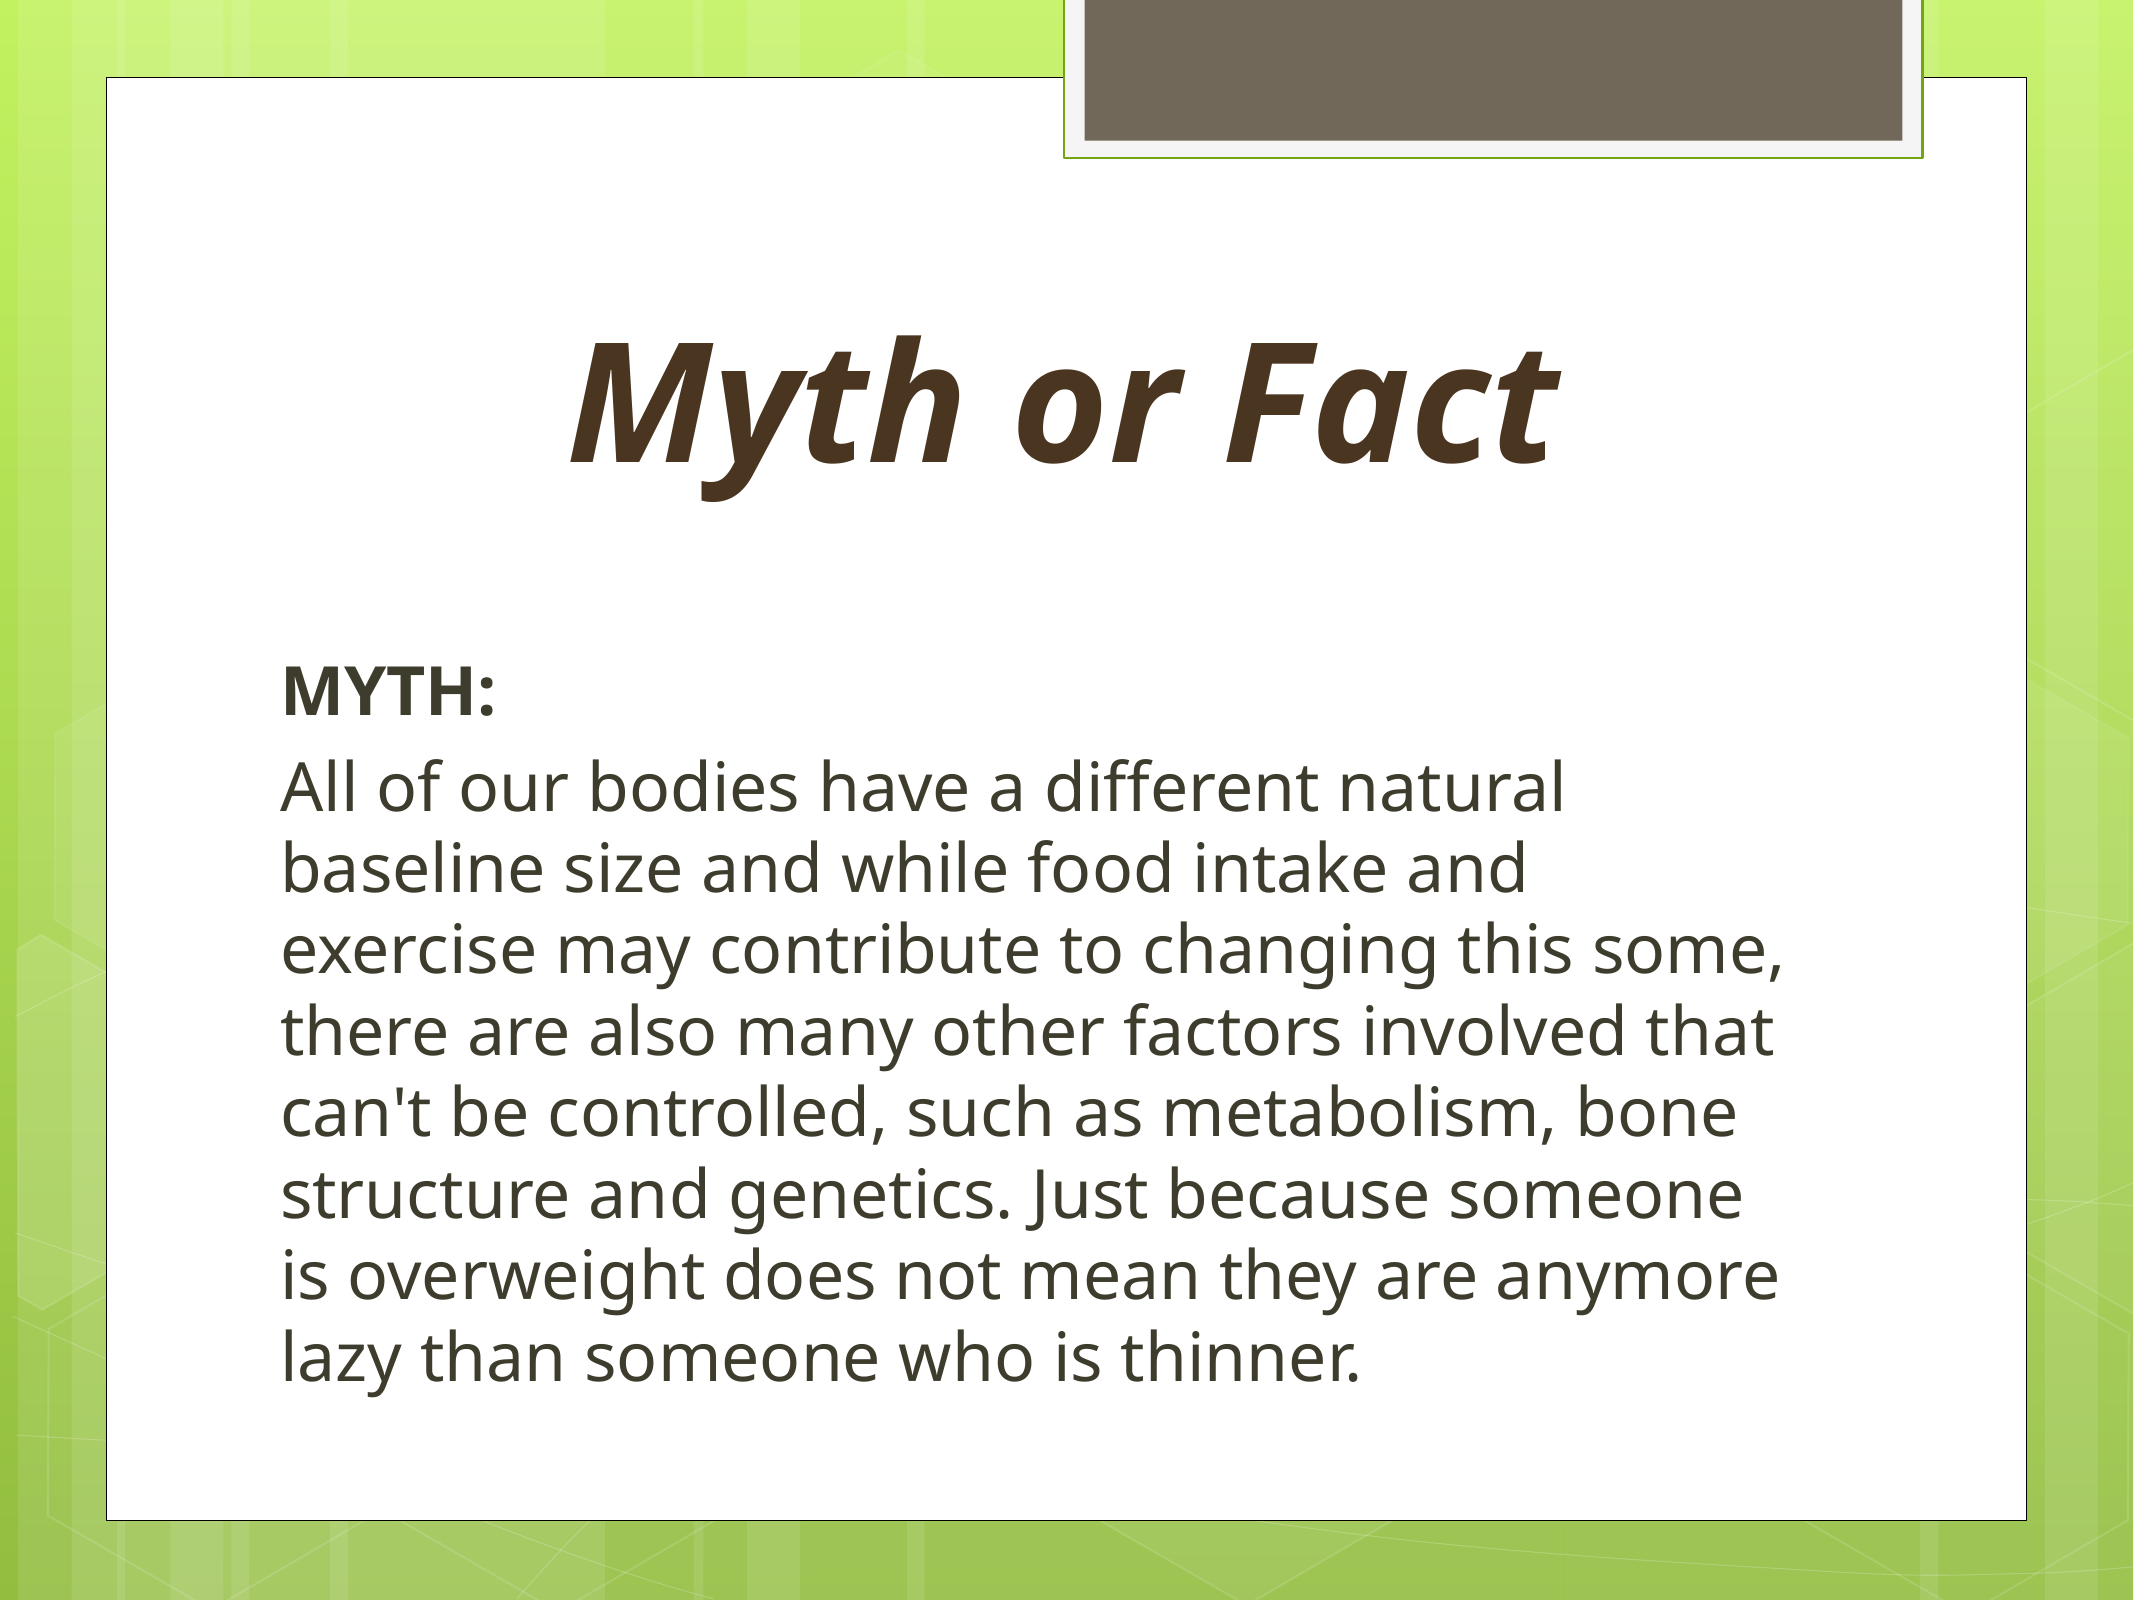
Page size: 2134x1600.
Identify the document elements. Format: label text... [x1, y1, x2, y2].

title Myth or Fact [243, 239, 1883, 507]
list MYTH: All of our bodies have a different natural baseline size and while food intake and exercise may contribute to changing this some, there are also many other factors involved that can't be controlled, such as metabolism, bone structure and genetics. Just because someone is overweight does not mean they are anymore lazy than someone who is thinner. [243, 541, 1825, 1463]
